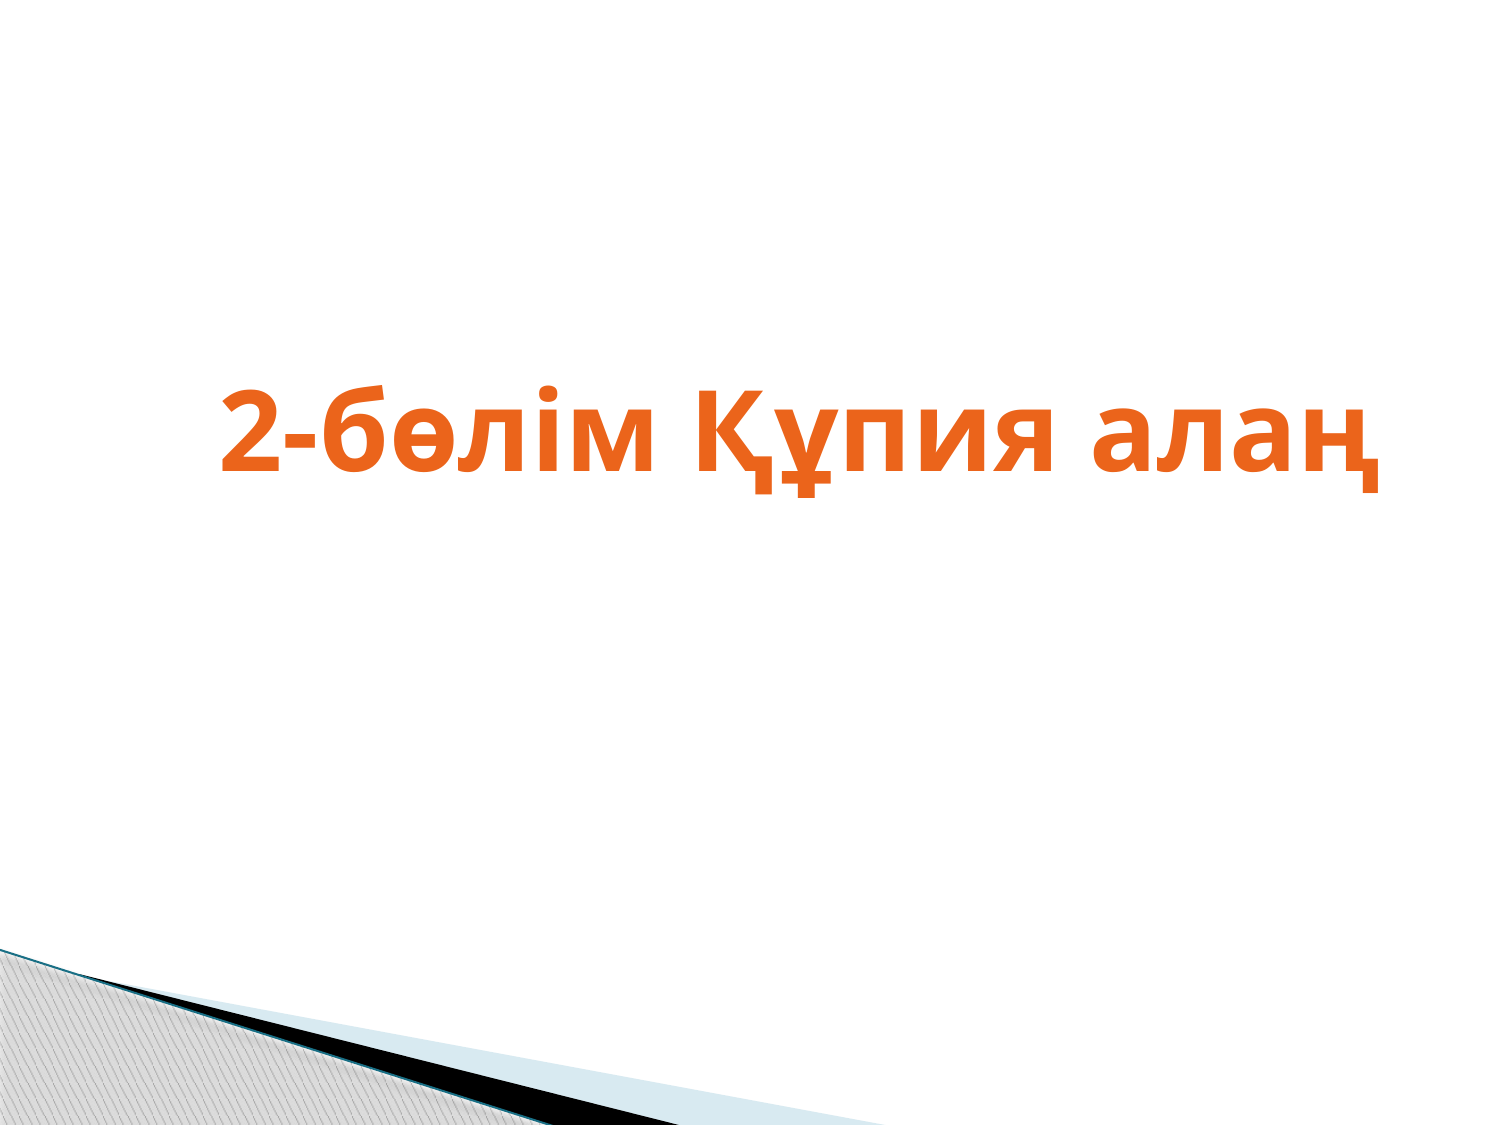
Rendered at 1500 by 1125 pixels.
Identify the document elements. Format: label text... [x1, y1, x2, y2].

text_box 2-бөлім Құпия алаң [203, 351, 1397, 502]
